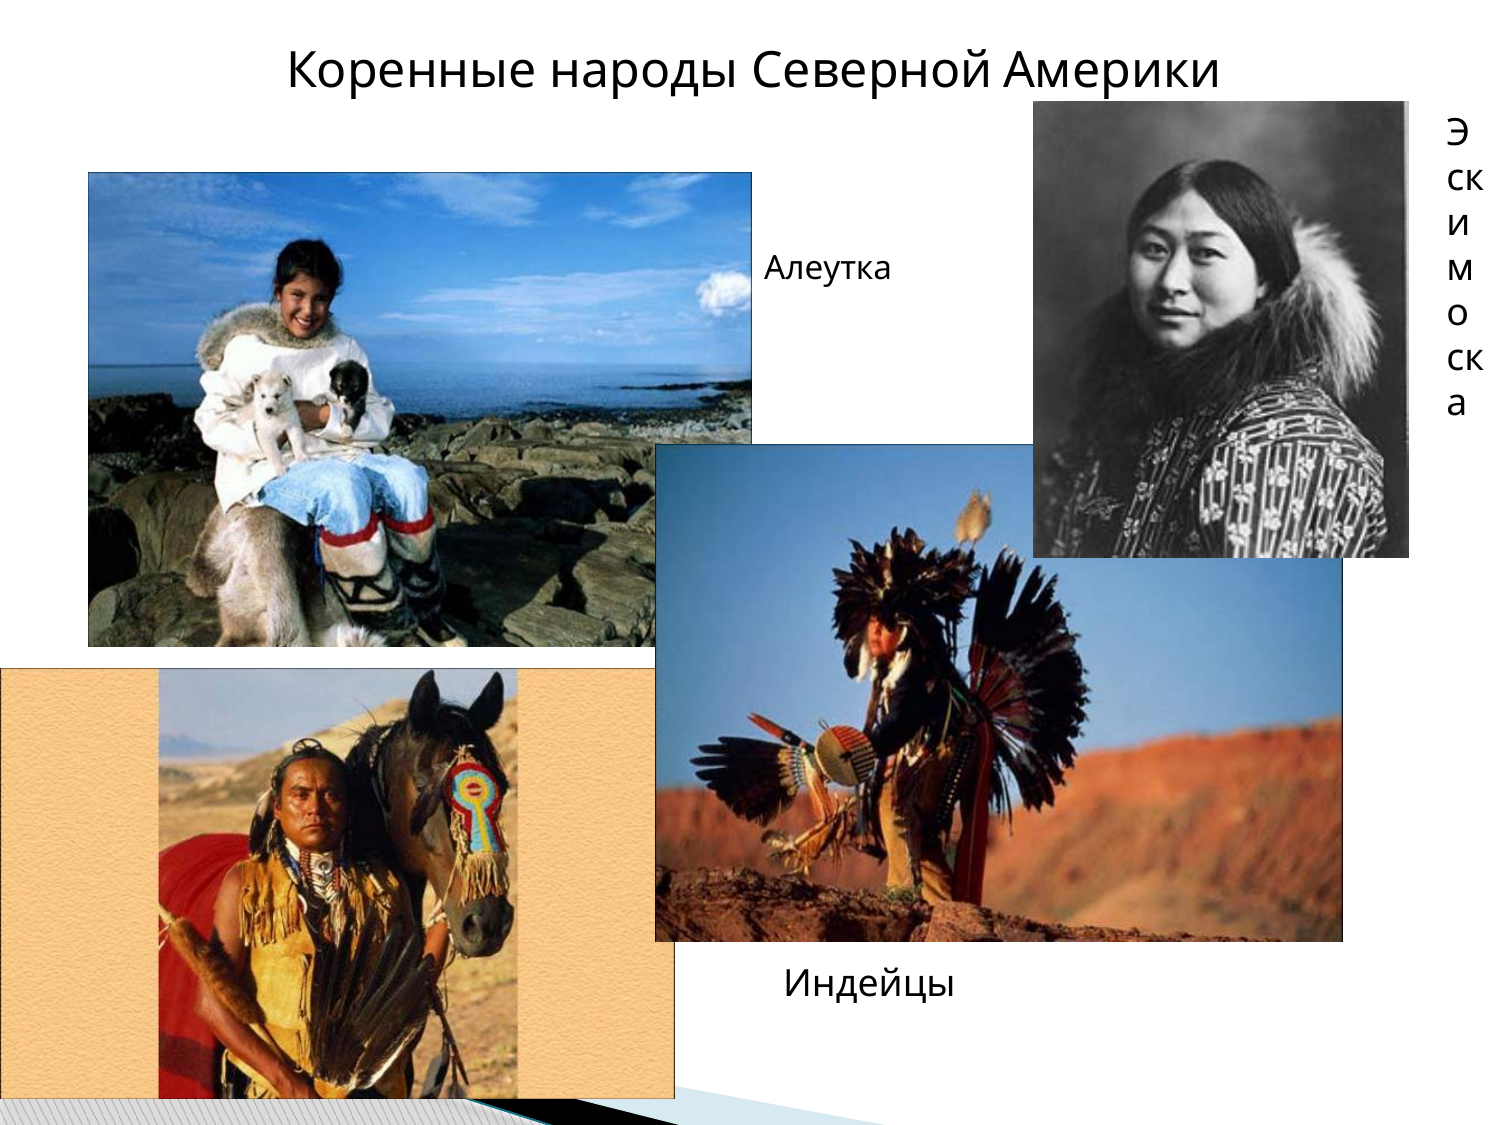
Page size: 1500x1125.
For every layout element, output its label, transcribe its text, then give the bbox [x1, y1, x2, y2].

text_box Алеутка [757, 238, 908, 294]
picture [0, 101, 1409, 1099]
text_box Эскимоска [1431, 100, 1500, 431]
text_box Индейцы [768, 953, 971, 1011]
text_box Коренные народы Северной Америки [73, 29, 1436, 105]
